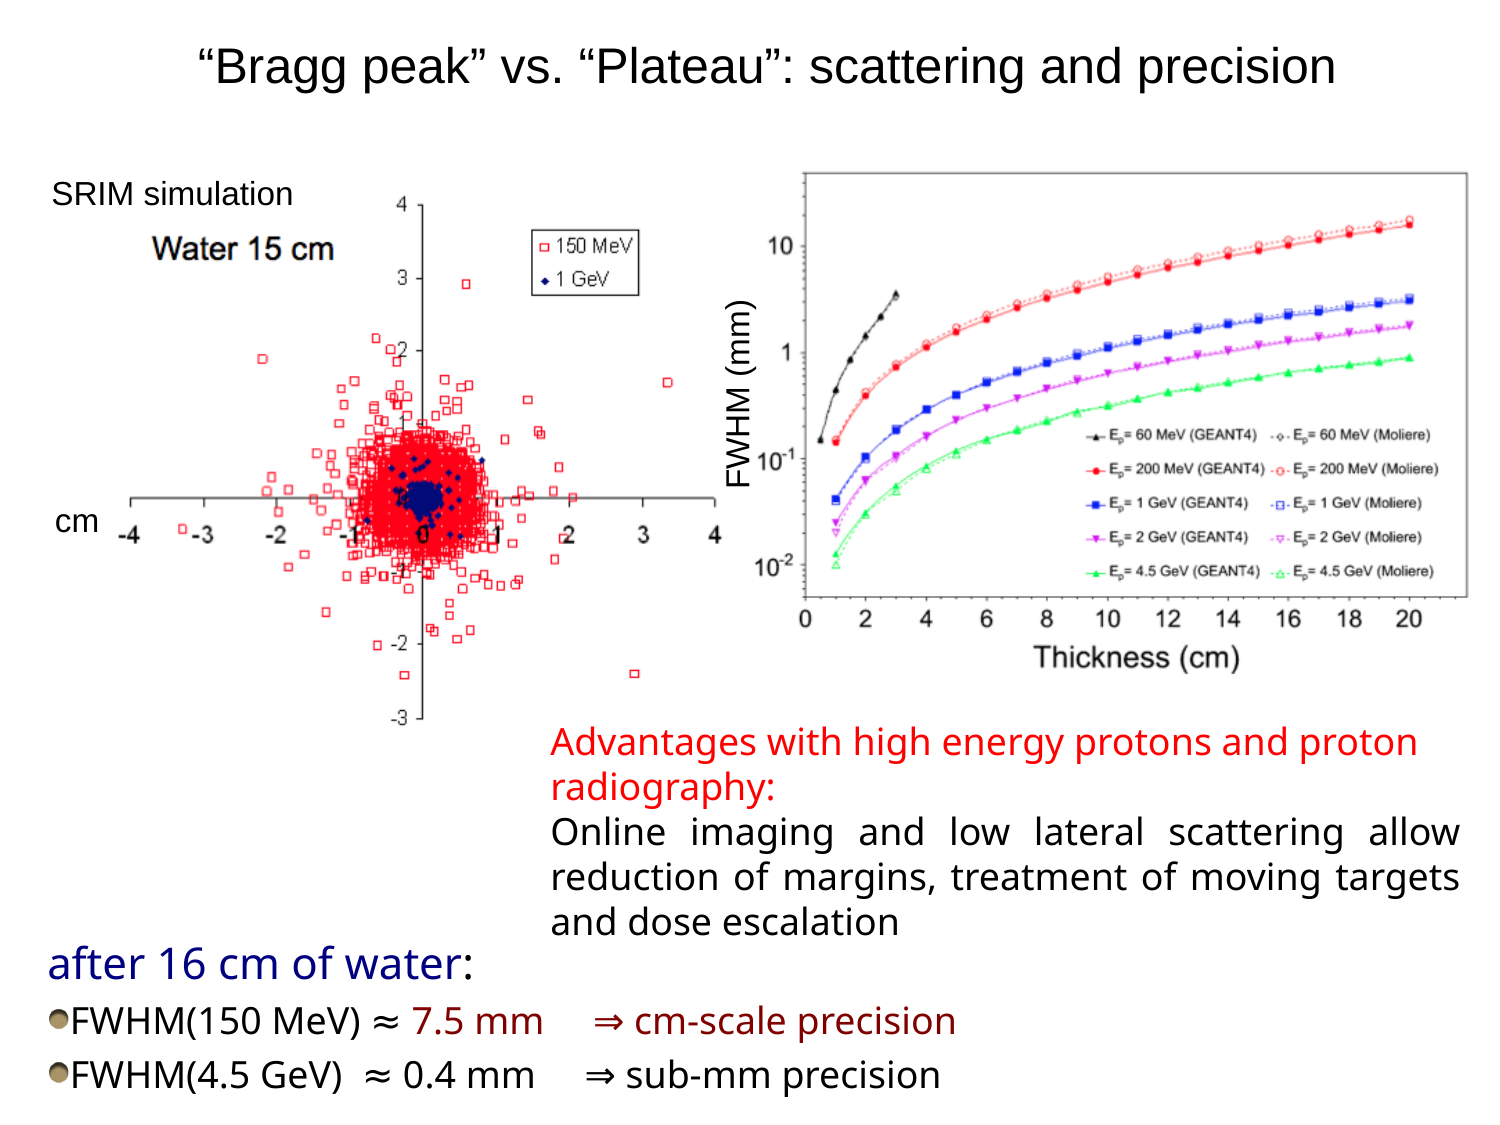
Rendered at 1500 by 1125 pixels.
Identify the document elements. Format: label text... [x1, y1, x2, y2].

picture [87, 137, 1477, 747]
text_box “Bragg peak” vs. “Plateau”: scattering and precision [35, 27, 1500, 101]
text_box after 16 cm of water: FWHM(150 MeV) ≈ 7.5 mm ⇒ cm-scale precision FWHM(4.5 GeV) ≈ 0.4 mm ⇒ sub-mm precision [39, 922, 1413, 1109]
text_box Advantages with high energy protons and proton radiography: Online imaging and low lateral scattering allow reduction of margins, treatment of moving targets and dose escalation [535, 754, 1477, 951]
picture [47, 1060, 70, 1086]
text_box cm [40, 491, 82, 587]
picture [47, 1007, 70, 1032]
text_box SRIM simulation [36, 164, 82, 220]
